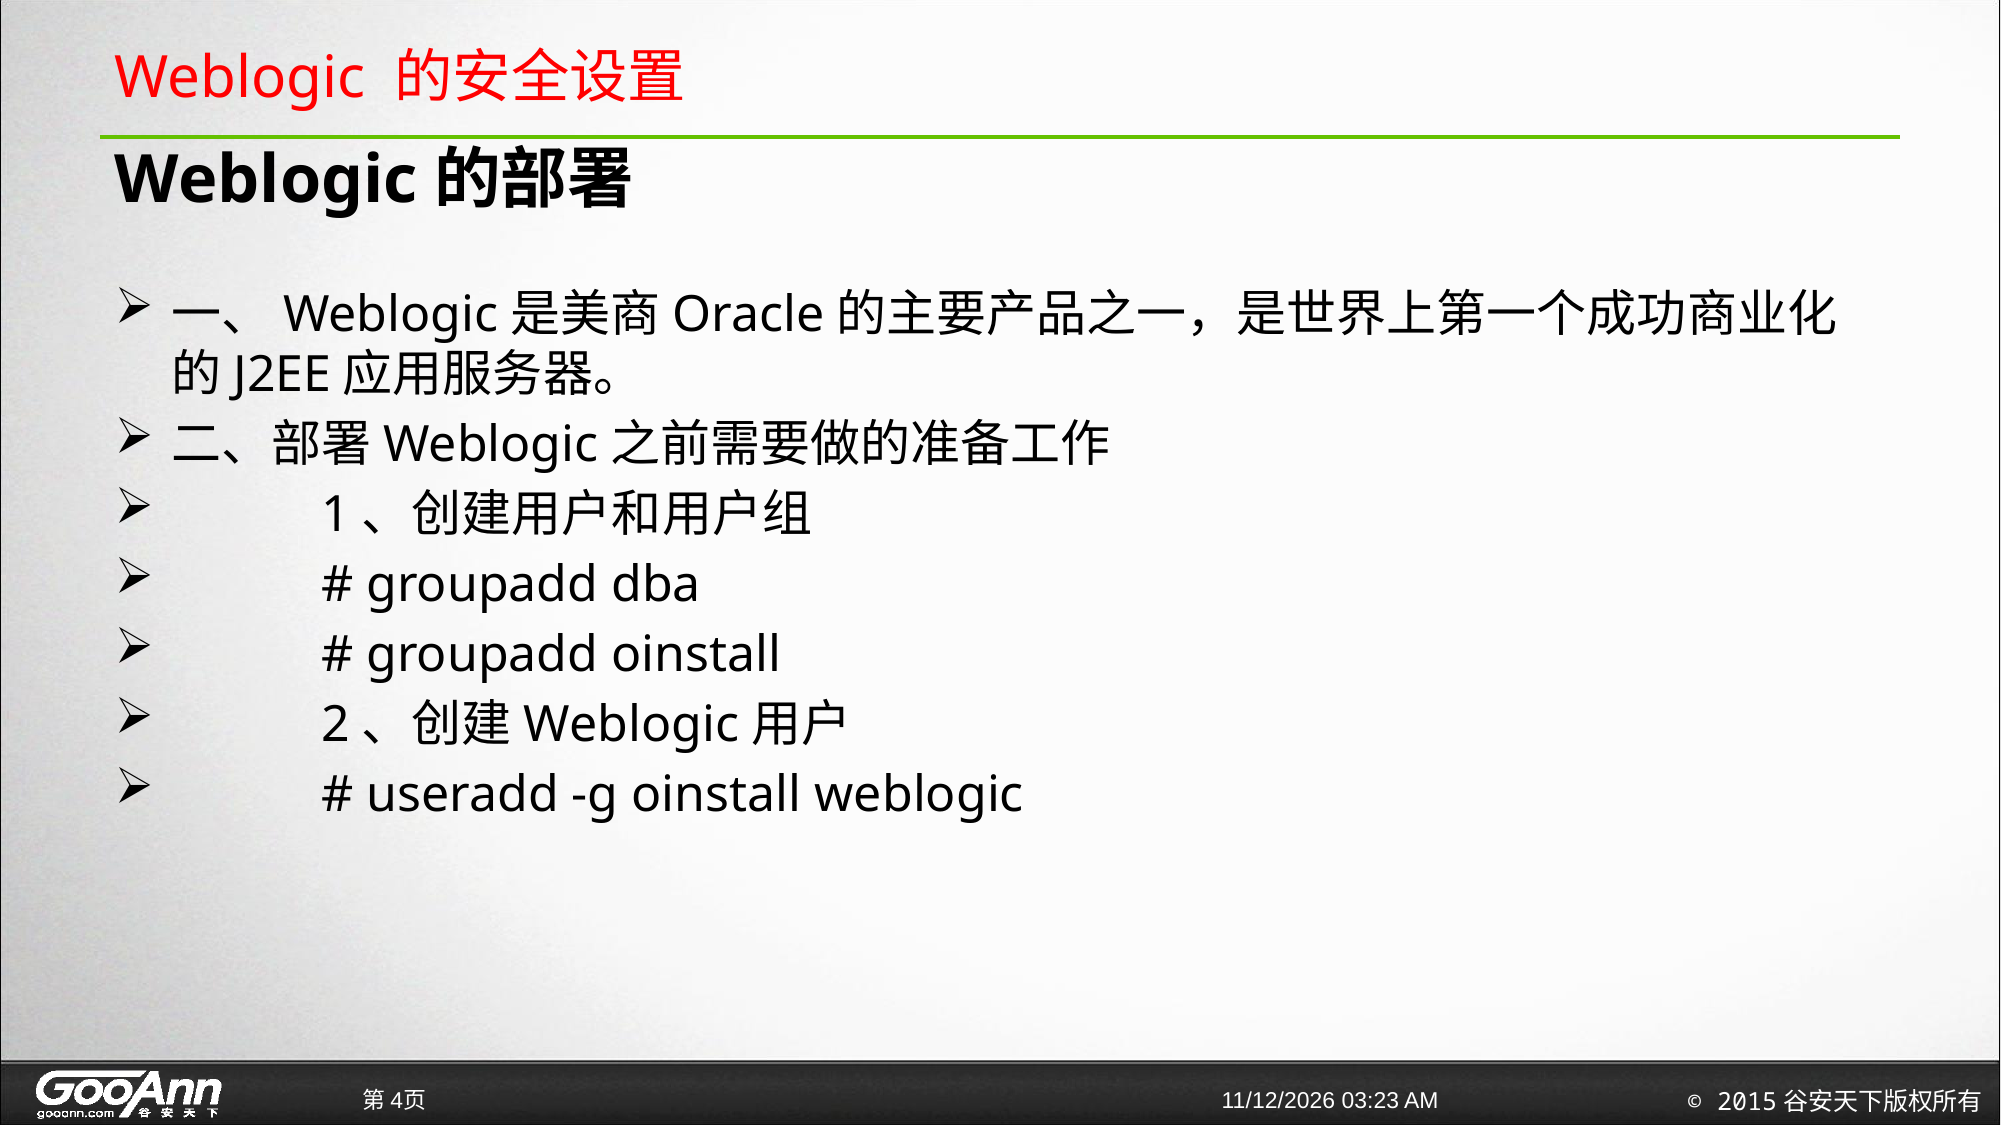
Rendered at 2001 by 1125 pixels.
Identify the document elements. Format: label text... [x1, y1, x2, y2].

title Weblogic 的安全设置 [99, 45, 1900, 126]
picture [0, 0, 2001, 1125]
list Weblogic的部署 一、Weblogic是美商Oracle的主要产品之一，是世界上第一个成功商业化的J2EE应用服务器。 二、部署Weblogic之前需要做的准备工作 1、创建用户和用户组 # groupadd dba # groupadd oinstall 2、创建Weblogic用户 # useradd -g oinstall weblogic [99, 160, 1900, 1005]
